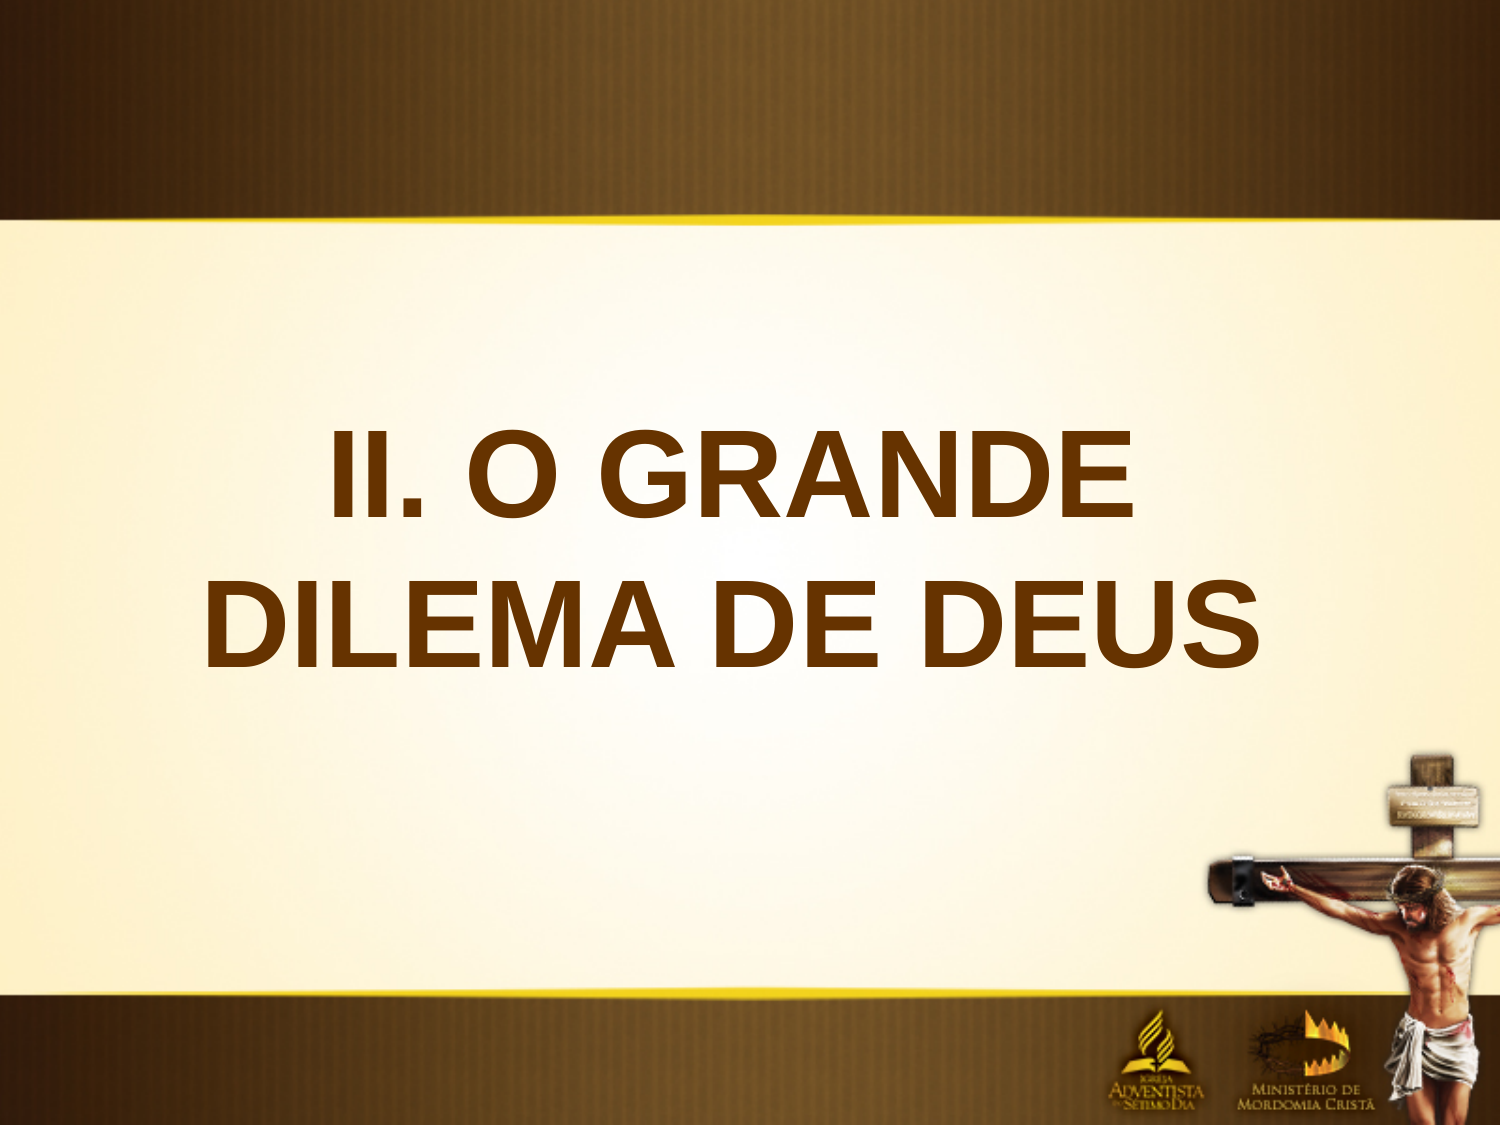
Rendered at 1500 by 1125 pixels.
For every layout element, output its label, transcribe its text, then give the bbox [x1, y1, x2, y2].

text_box II. O GRANDE DILEMA DE DEUS [147, 385, 1317, 701]
picture [0, 0, 1500, 1125]
